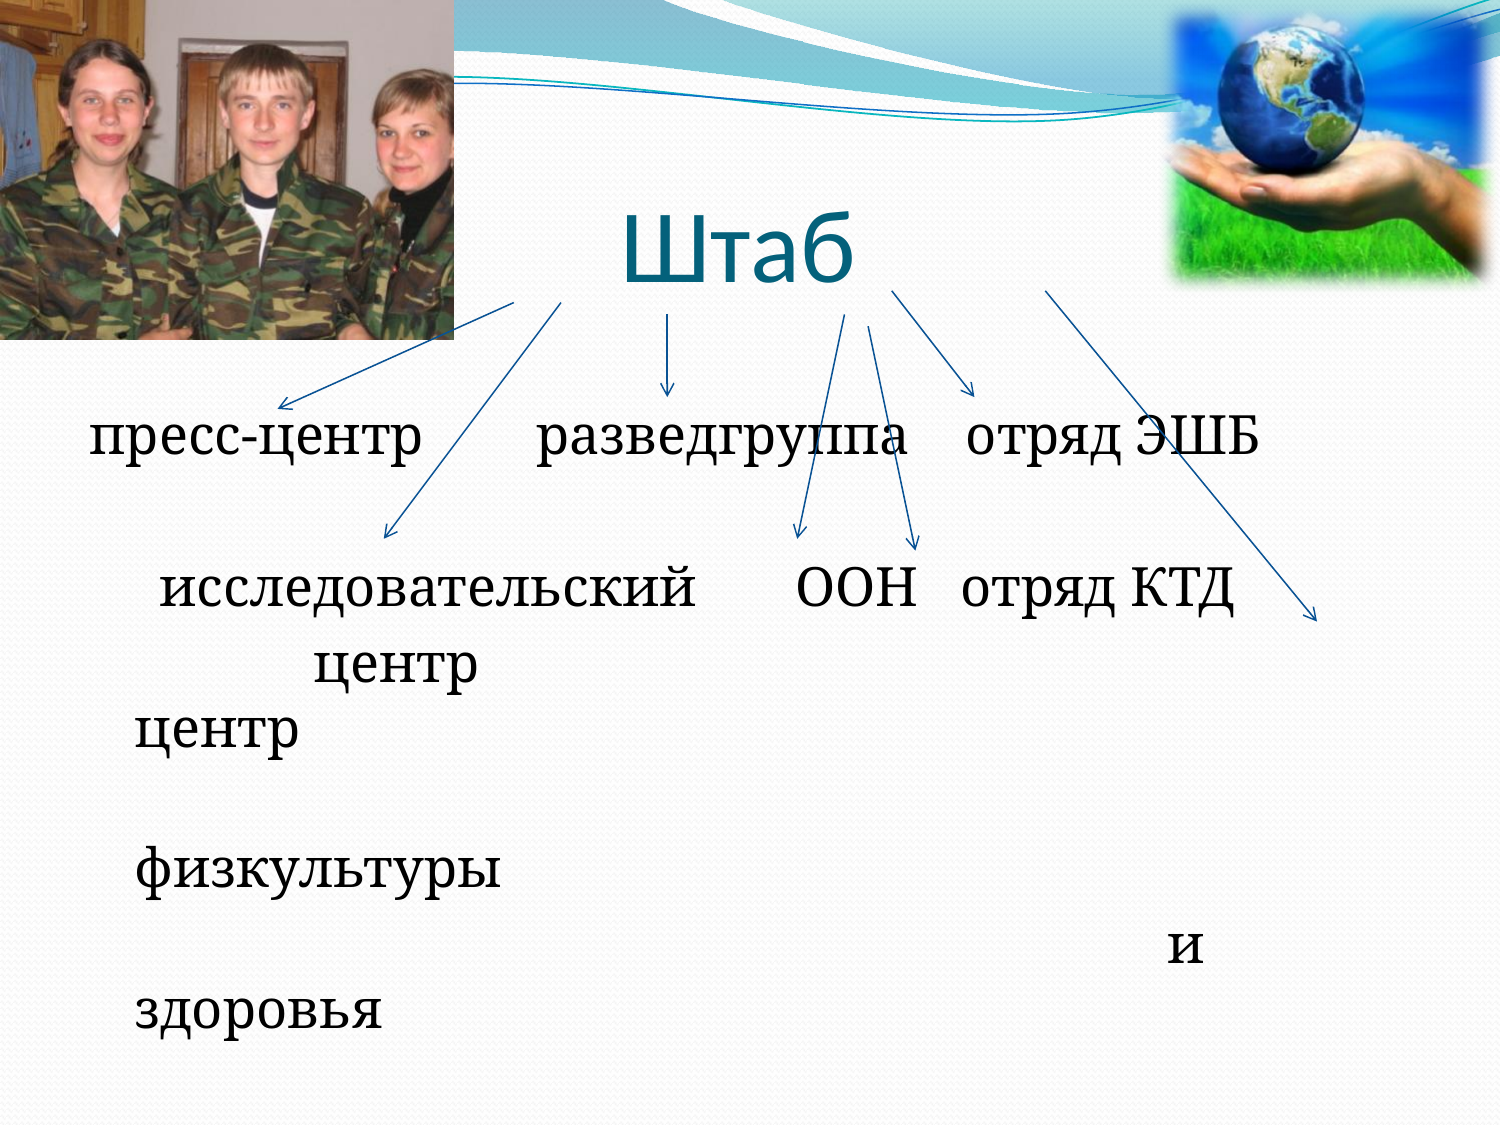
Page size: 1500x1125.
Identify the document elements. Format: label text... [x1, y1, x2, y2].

picture [0, 0, 454, 341]
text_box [867, 325, 916, 551]
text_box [796, 314, 845, 540]
list пресс-центр разведгруппа отряд ЭШБ исследовательский ООН отряд КТД центр центр физкультуры и здоровья [75, 317, 1454, 1038]
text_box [383, 302, 562, 540]
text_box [277, 302, 383, 410]
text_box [1045, 290, 1318, 622]
picture [1157, 0, 1500, 296]
title Штаб [460, 115, 1150, 303]
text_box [891, 290, 975, 398]
